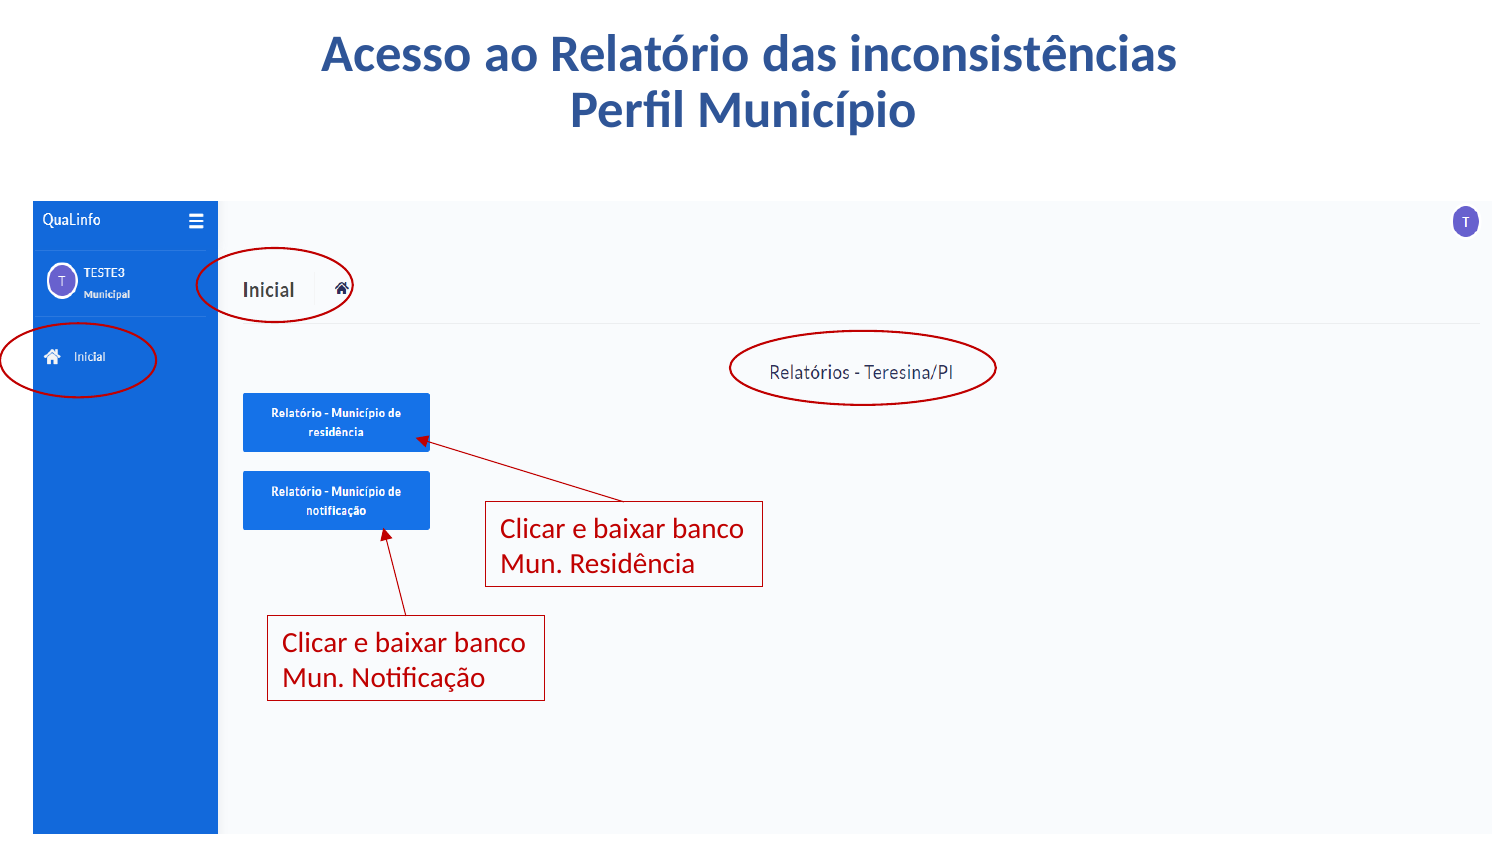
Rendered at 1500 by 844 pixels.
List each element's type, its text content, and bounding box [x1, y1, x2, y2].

picture [33, 201, 1492, 834]
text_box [415, 437, 624, 502]
text_box [0, 328, 33, 392]
title Acesso ao Relatório das inconsistências Perfil Município [158, 17, 1341, 147]
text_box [383, 527, 406, 616]
